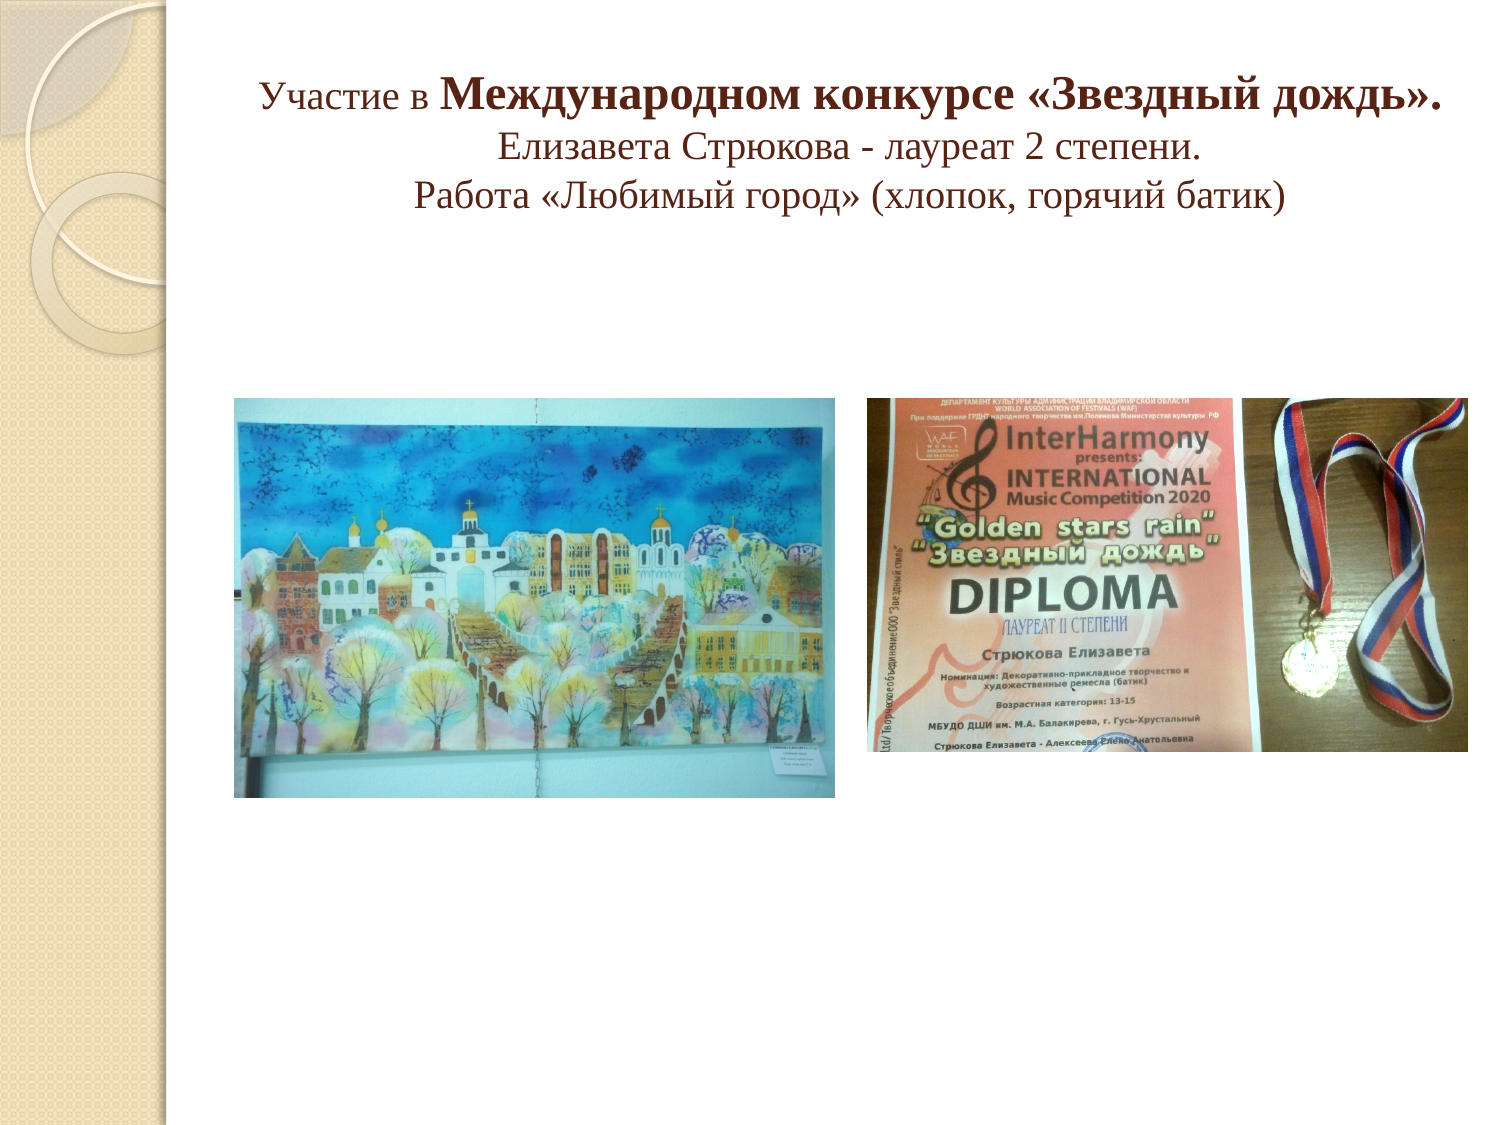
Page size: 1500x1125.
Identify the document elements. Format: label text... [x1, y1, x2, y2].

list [866, 398, 1468, 753]
title Участие в Международном конкурсе «Звездный дождь». Елизавета Стрюкова - лауреат 2 степени. Работа «Любимый город» (хлопок, горячий батик) [235, 45, 1466, 233]
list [234, 398, 835, 798]
